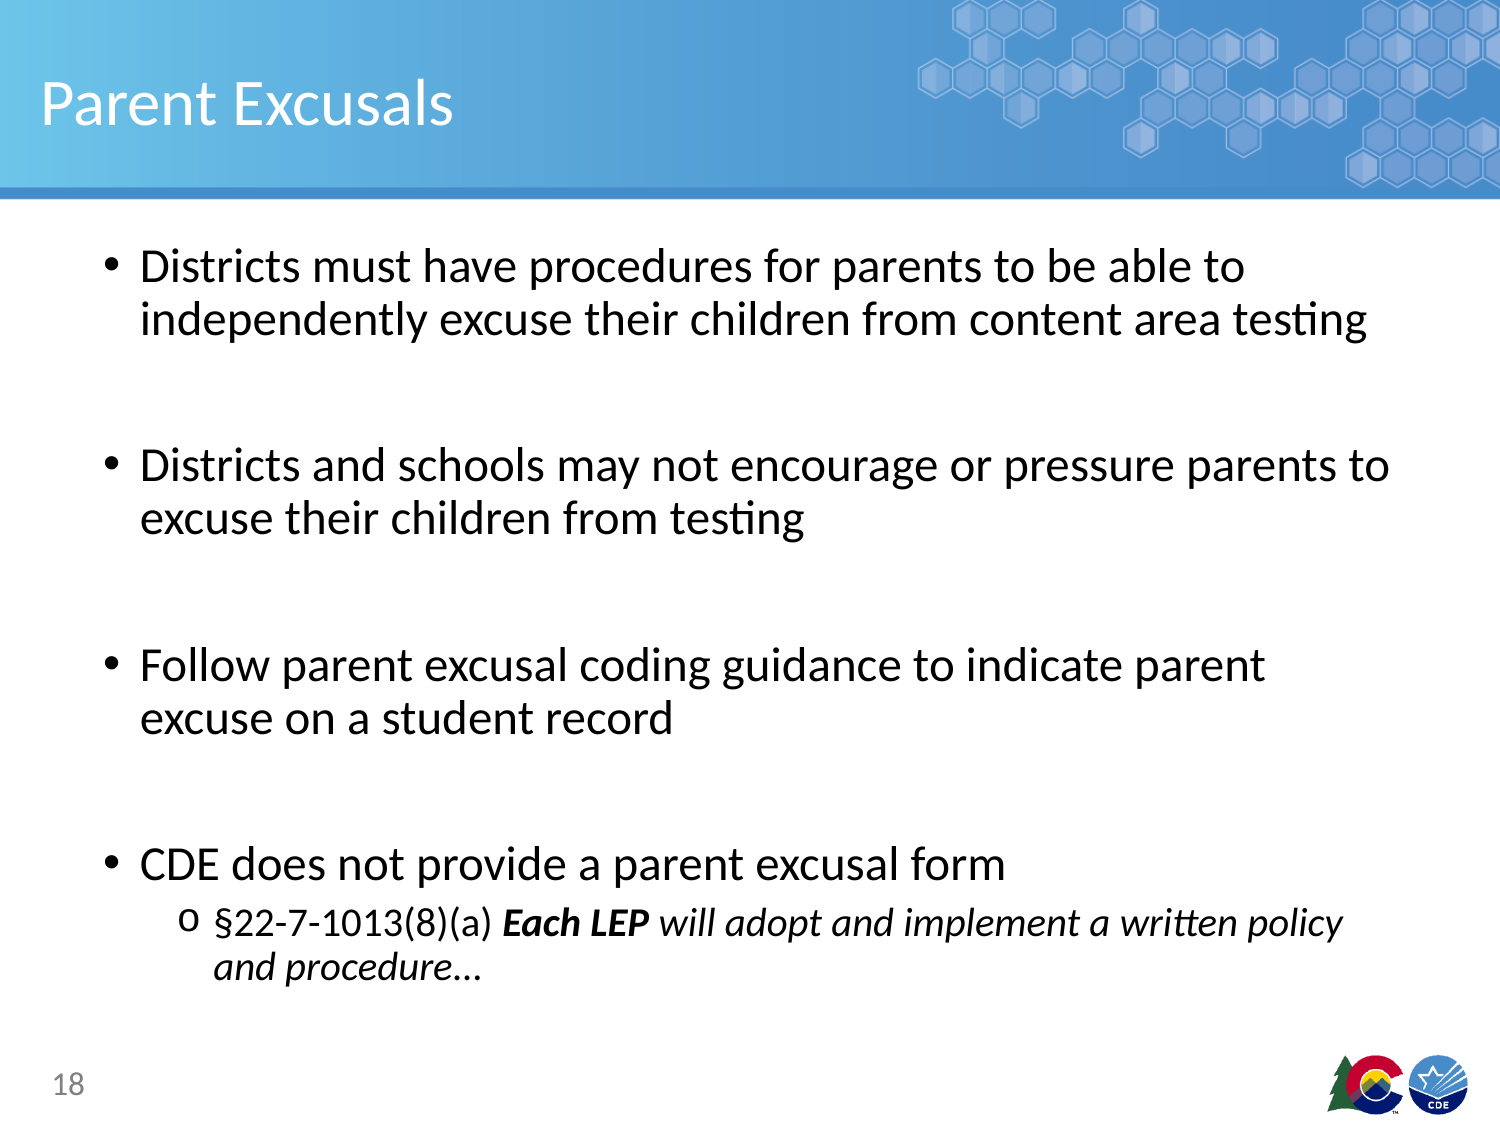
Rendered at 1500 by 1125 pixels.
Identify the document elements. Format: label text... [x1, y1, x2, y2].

list Districts must have procedures for parents to be able to independently excuse their children from content area testing Districts and schools may not encourage or pressure parents to excuse their children from testing Follow parent excusal coding guidance to indicate parent excuse on a student record CDE does not provide a parent excusal form §22-7-1013(8)(a) Each LEP will adopt and implement a written policy and procedure... [103, 239, 1397, 1002]
picture [0, 0, 1500, 200]
slide_number 18 [36, 1054, 375, 1115]
picture [1326, 1054, 1468, 1115]
title Parent Excusals [40, 41, 1038, 166]
